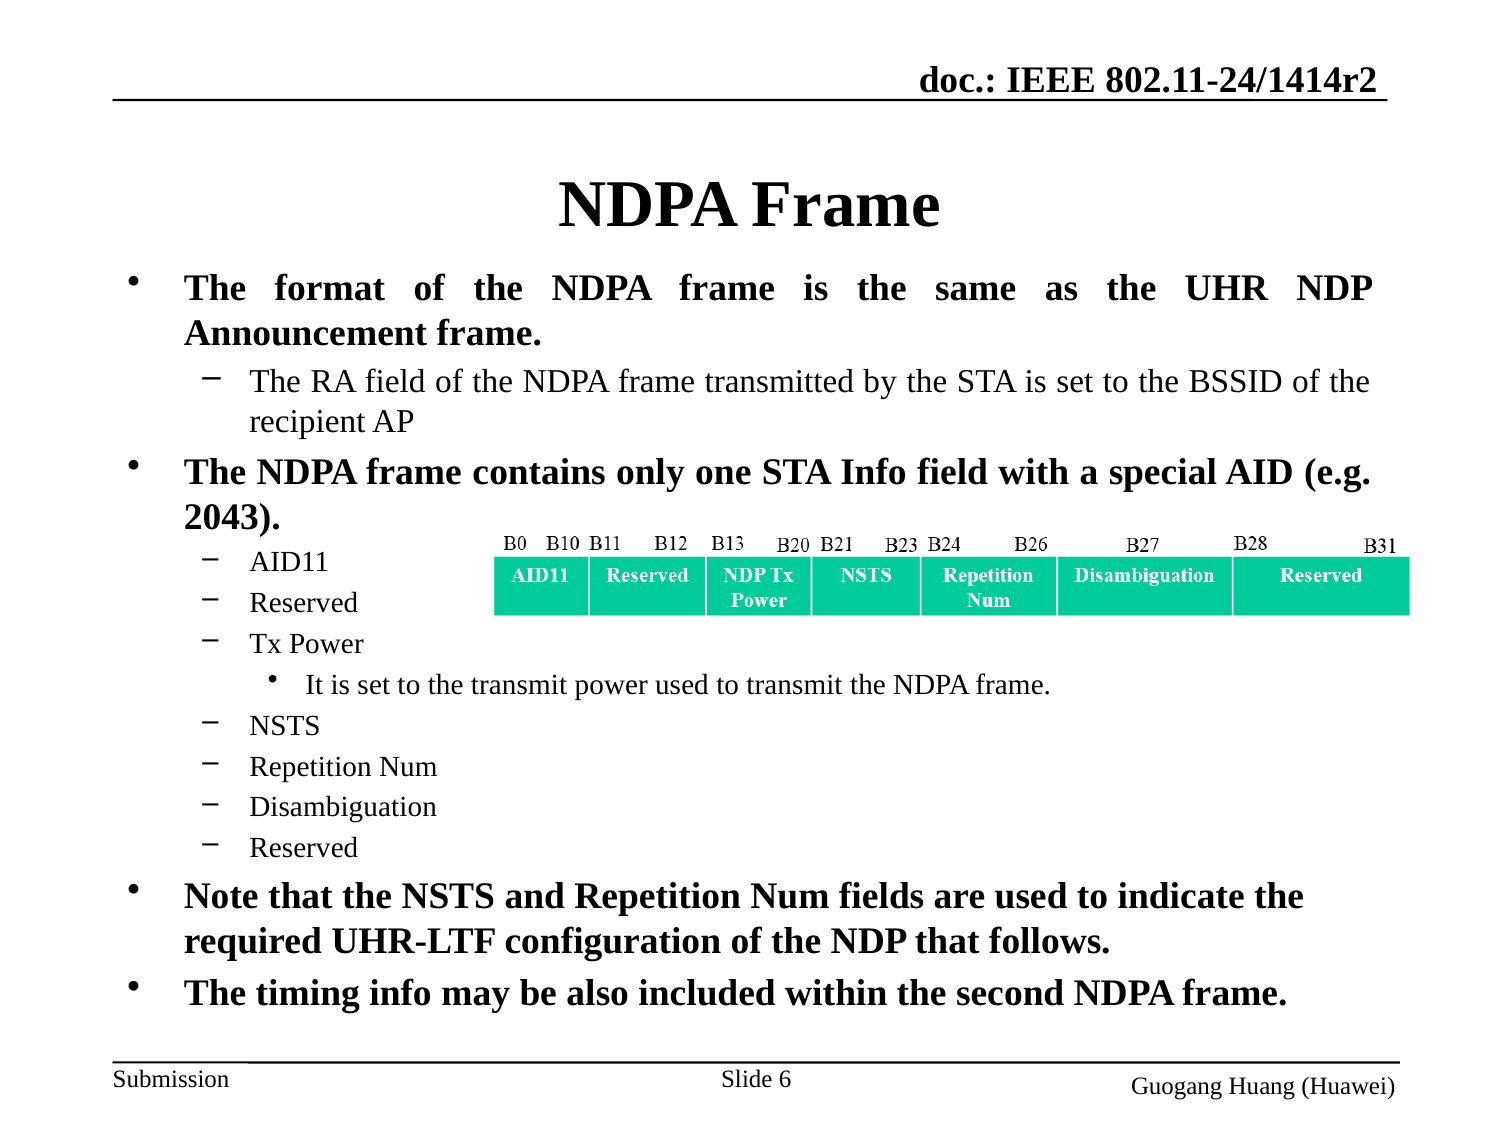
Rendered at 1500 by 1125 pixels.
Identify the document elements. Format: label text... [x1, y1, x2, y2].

picture [489, 523, 1414, 625]
list The format of the NDPA frame is the same as the UHR NDP Announcement frame. The RA field of the NDPA frame transmitted by the STA is set to the BSSID of the recipient AP The NDPA frame contains only one STA Info field with a special AID (e.g. 2043). AID11 Reserved Tx Power It is set to the transmit power used to transmit the NDPA frame. NSTS Repetition Num Disambiguation Reserved Note that the NSTS and Repetition Num fields are used to indicate the required UHR-LTF configuration of the NDP that follows. The timing info may be also included within the second NDPA frame. [112, 255, 1388, 1047]
slide_number Slide 6 [712, 1061, 800, 1093]
footer Guogang Huang (Huawei) [1116, 1062, 1436, 1093]
title NDPA Frame [112, 112, 1388, 255]
